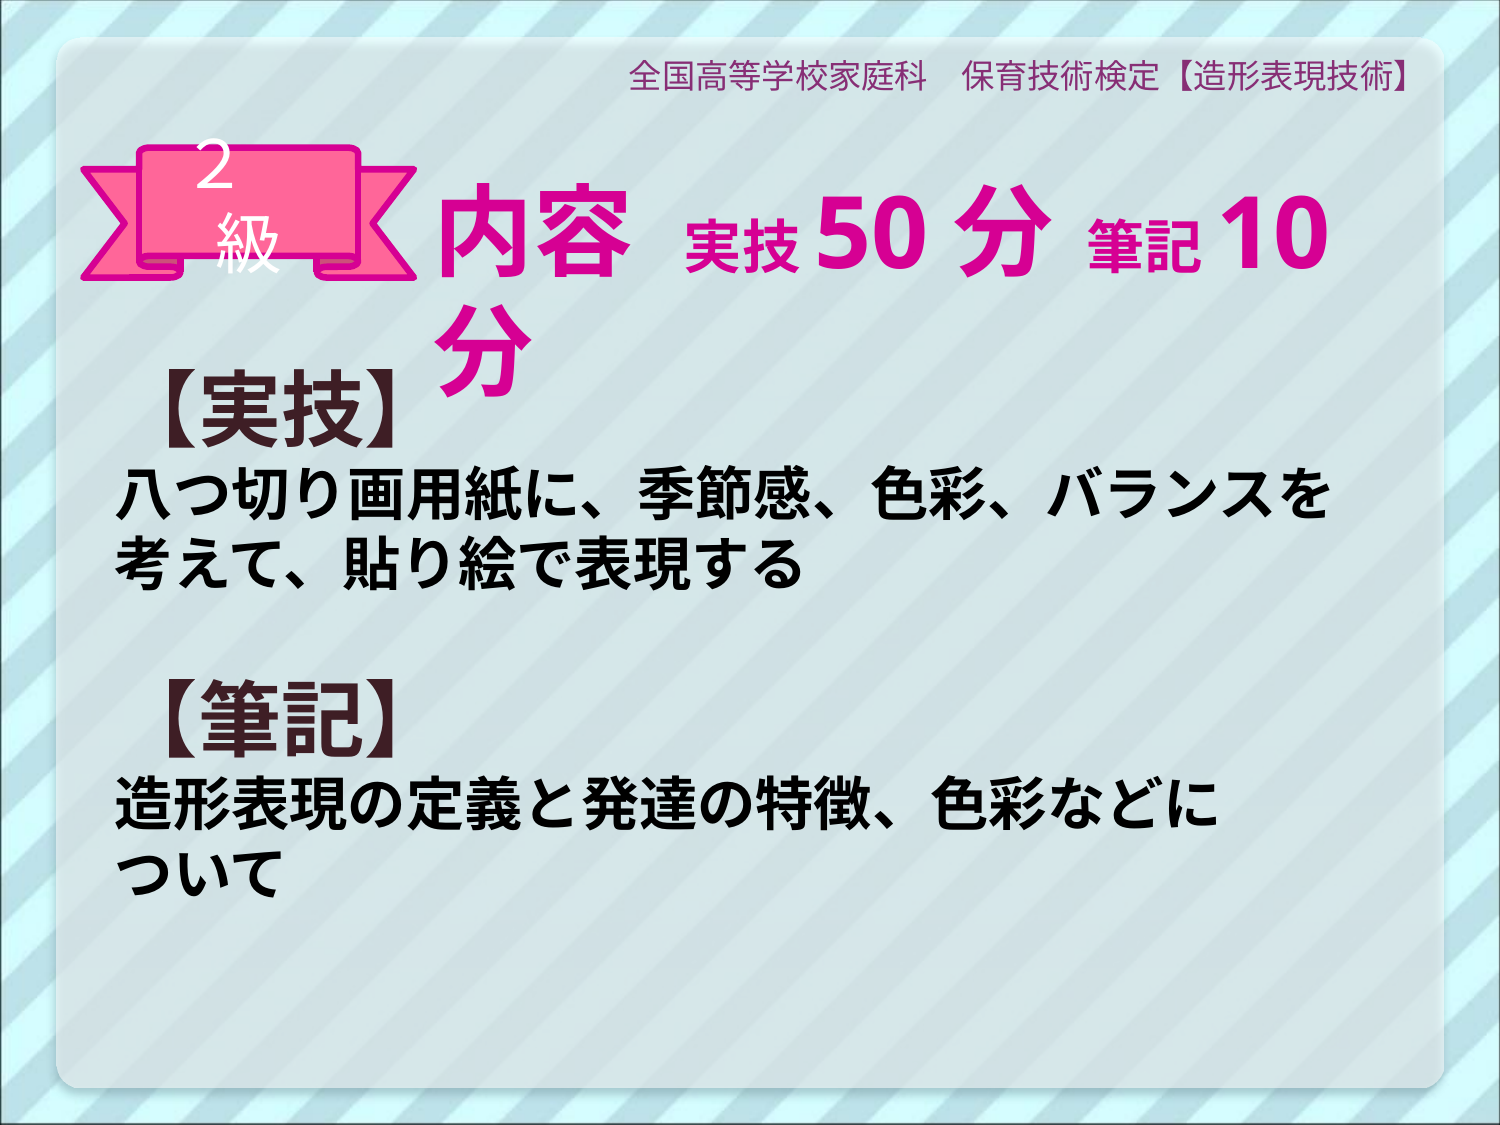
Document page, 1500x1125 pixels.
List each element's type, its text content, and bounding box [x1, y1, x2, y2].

title 内容 実技50分 筆記10分 [419, 160, 1459, 279]
text_box [88, 326, 1353, 963]
text_box ２ 級 [80, 144, 417, 281]
text_box 【実技】 八つ切り画用紙に、季節感、色彩、バランスを考えて、貼り絵で表現する 【筆記】 造形表現の定義と発達の特徴、色彩などに ついて [100, 349, 1376, 988]
subtitle 全国高等学校家庭科 保育技術検定【造形表現技術】 [159, 42, 1435, 103]
text_box [112, 302, 1182, 898]
picture [0, 0, 1500, 1125]
